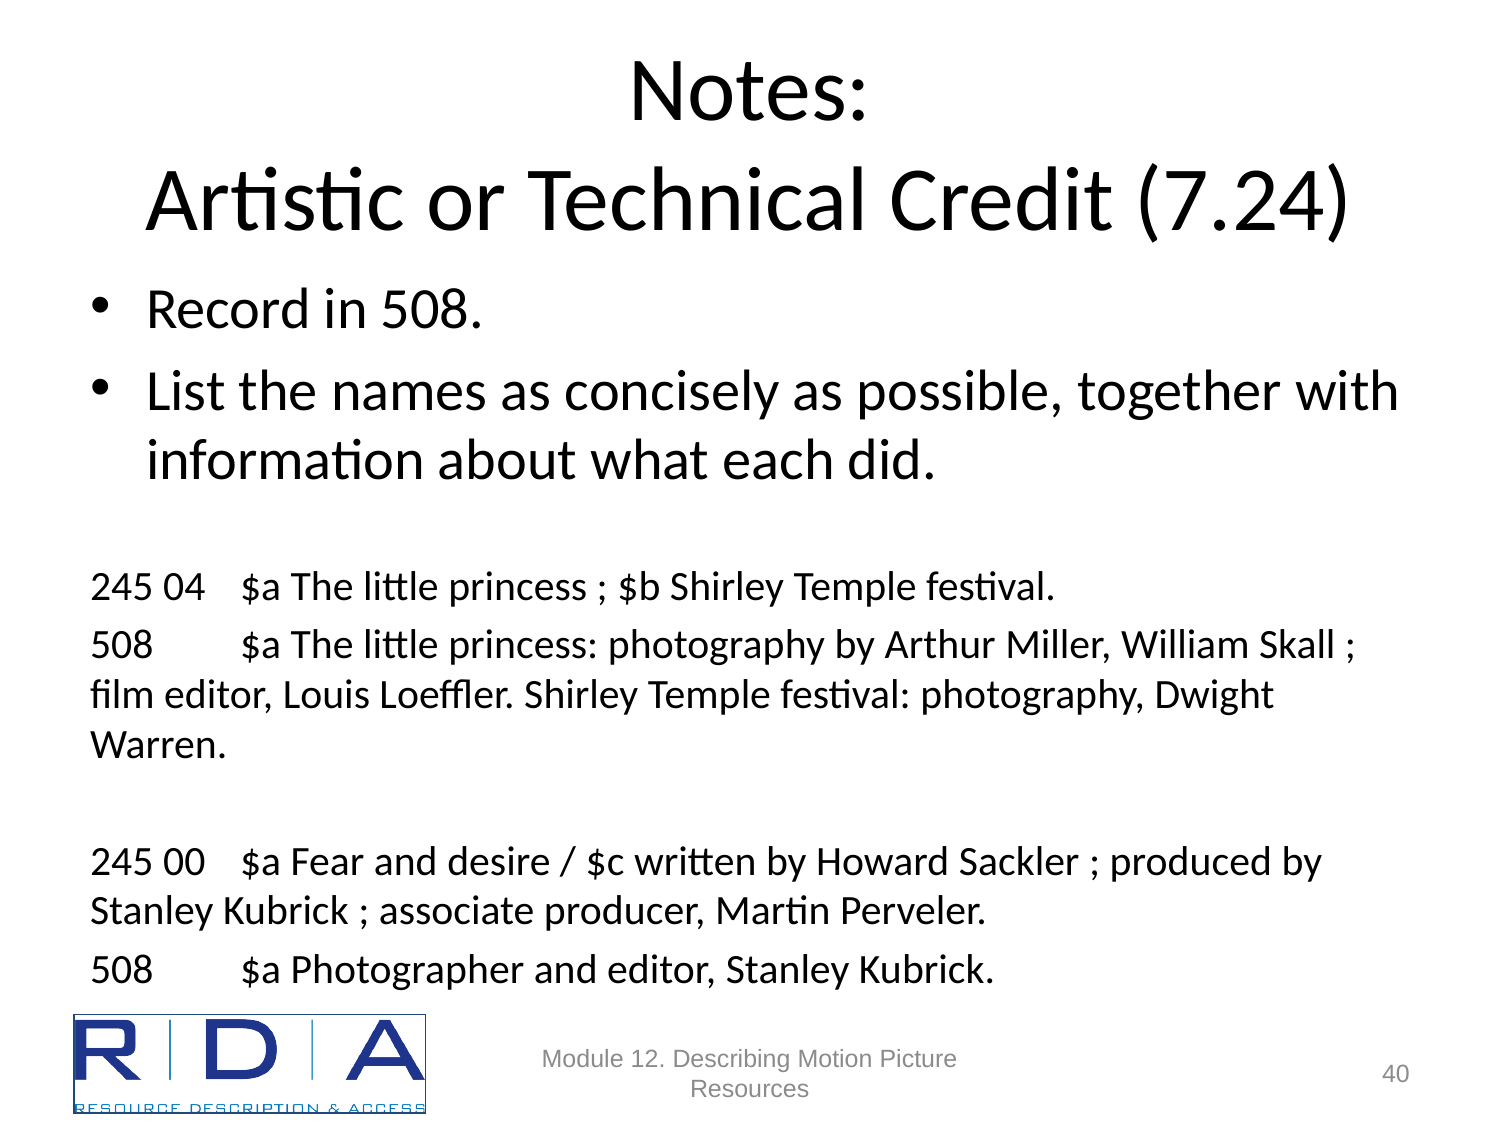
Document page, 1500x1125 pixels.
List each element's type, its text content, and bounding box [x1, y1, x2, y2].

list Record in 508. List the names as concisely as possible, together with information about what each did. 245 04 $a The little princess ; $b Shirley Temple festival. 508 $a The little princess: photography by Arthur Miller, William Skall ; film editor, Louis Loeffler. Shirley Temple festival: photography, Dwight Warren. 245 00 $a Fear and desire / $c written by Howard Sackler ; produced by Stanley Kubrick ; associate producer, Martin Perveler. 508 $a Photographer and editor, Stanley Kubrick. [75, 262, 1425, 1005]
picture [75, 1015, 425, 1112]
slide_number 89 [1074, 1042, 1425, 1103]
footer Module 12. Describing Motion Picture Resources [512, 1042, 988, 1103]
title Notes: Artistic or Technical Credit (7.24) [75, 45, 1425, 233]
